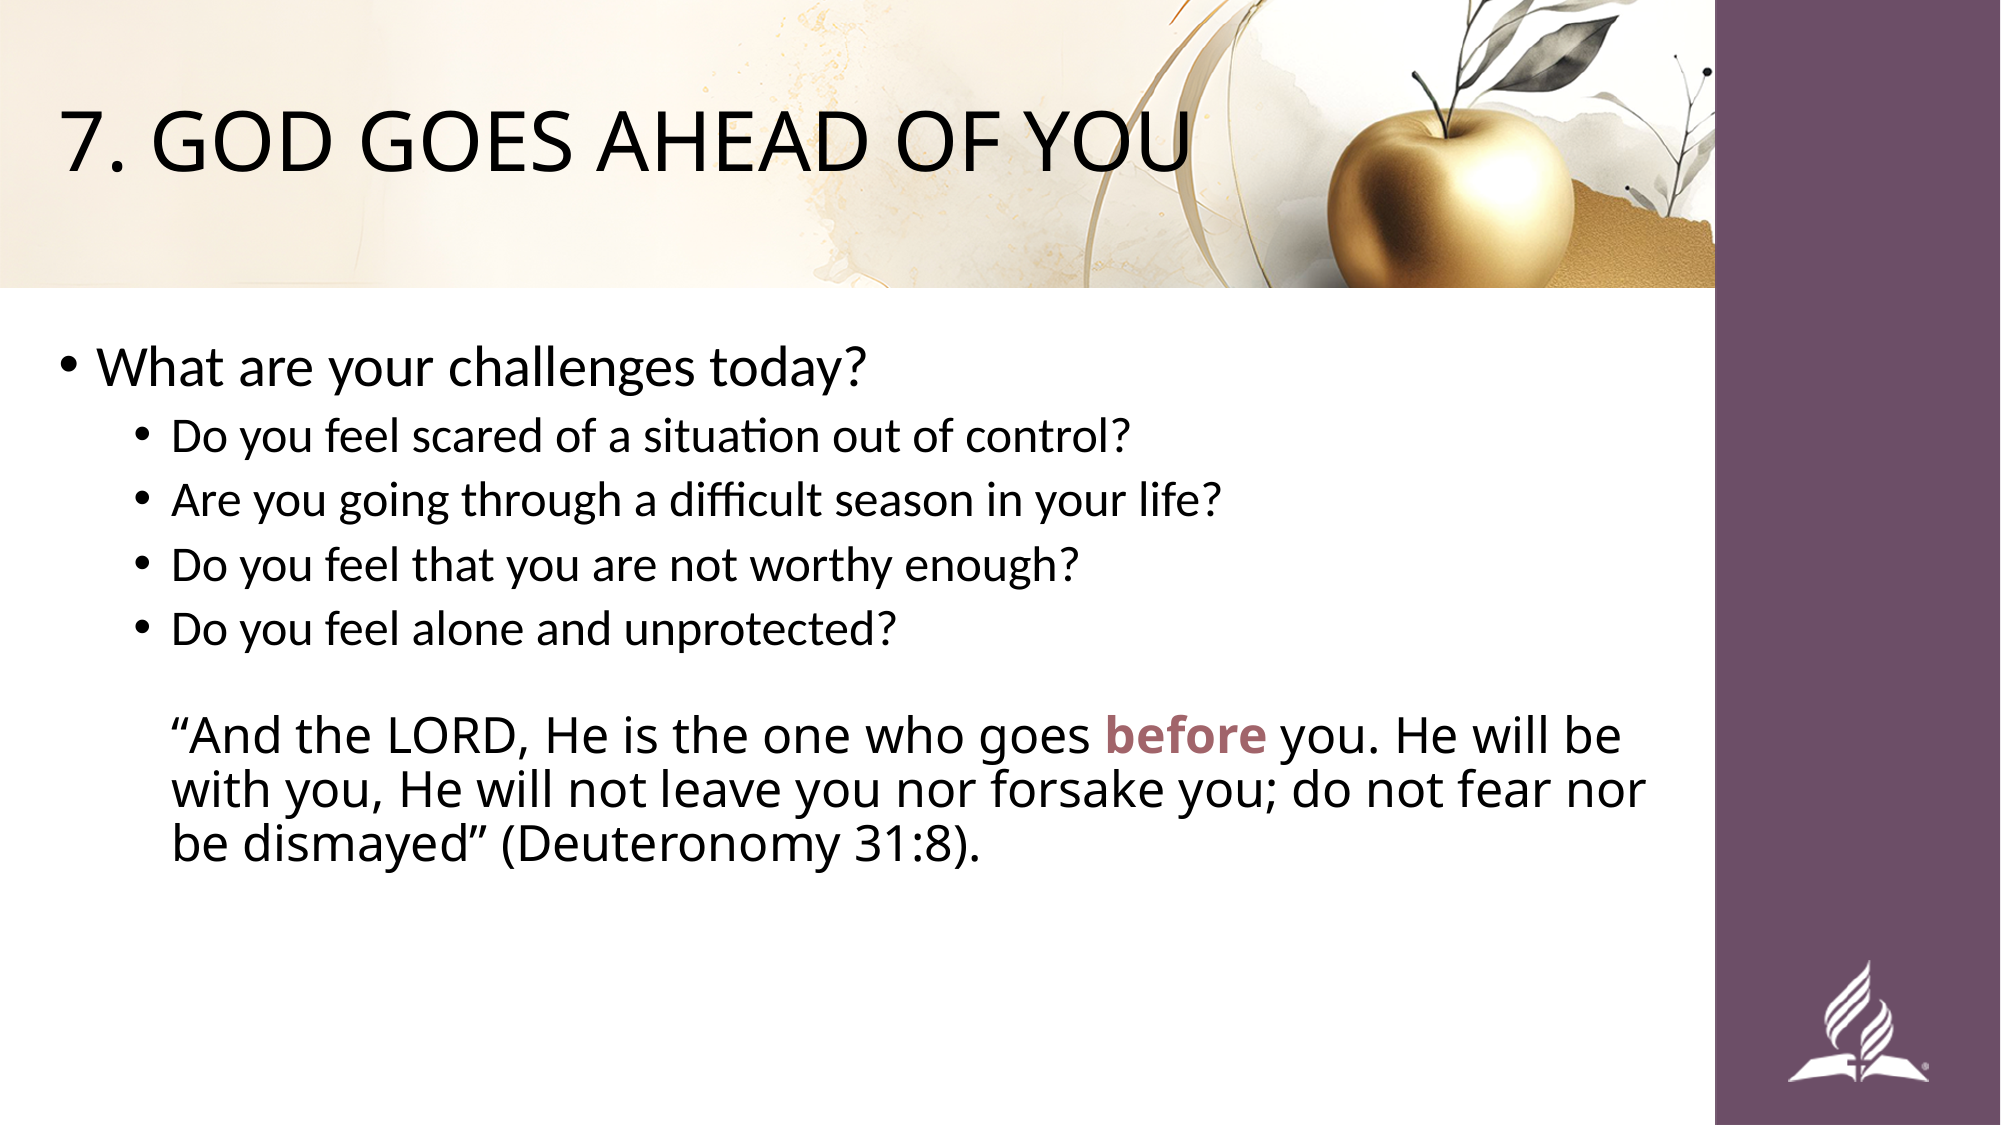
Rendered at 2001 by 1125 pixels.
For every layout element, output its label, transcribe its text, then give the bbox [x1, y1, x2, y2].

title 7. GOD GOES AHEAD OF YOU [43, 35, 1362, 254]
picture [0, 0, 2001, 1125]
list What are your challenges today? Do you feel scared of a situation out of control? Are you going through a difficult season in your life? Do you feel that you are not worthy enough? Do you feel alone and unprotected? “And the Lord, He is the one who goes before you. He will be with you, He will not leave you nor forsake you; do not fear nor be dismayed” (Deuteronomy 31:8). [43, 328, 1678, 1043]
